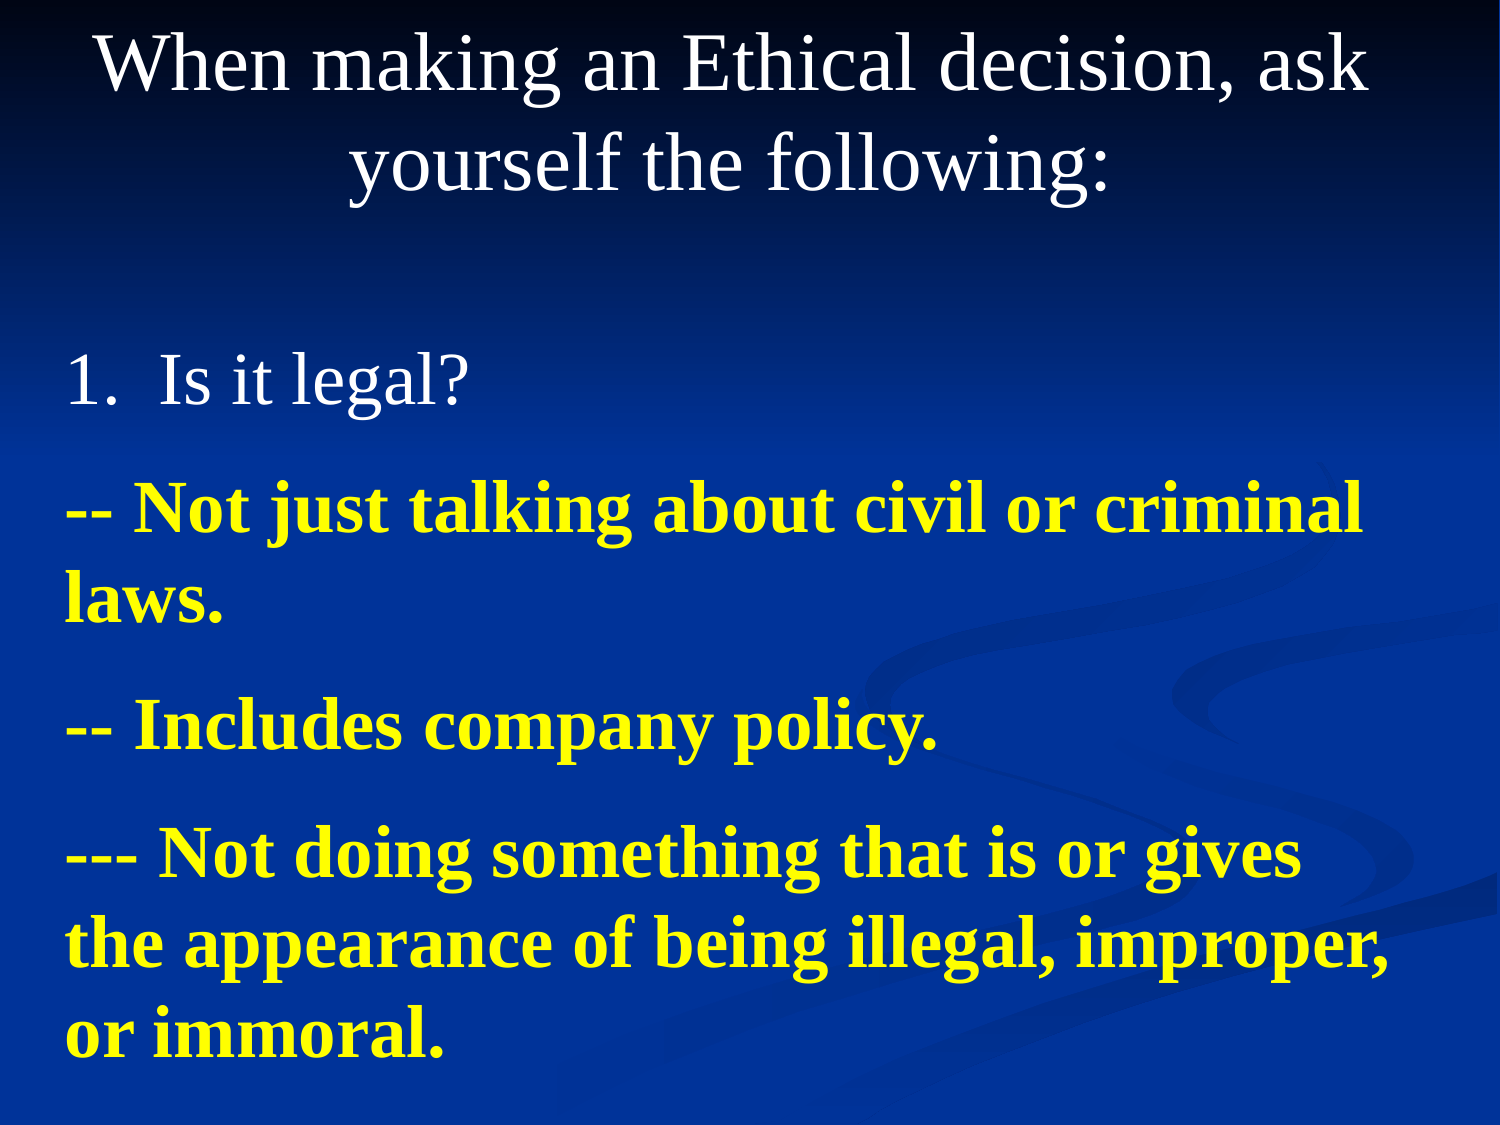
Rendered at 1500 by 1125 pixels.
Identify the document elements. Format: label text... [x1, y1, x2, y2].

text_box When making an Ethical decision, ask yourself the following: 1. Is it legal? -- Not just talking about civil or criminal laws. -- Includes company policy. --- Not doing something that is or gives the appearance of being illegal, improper, or immoral. [49, 0, 1413, 1080]
